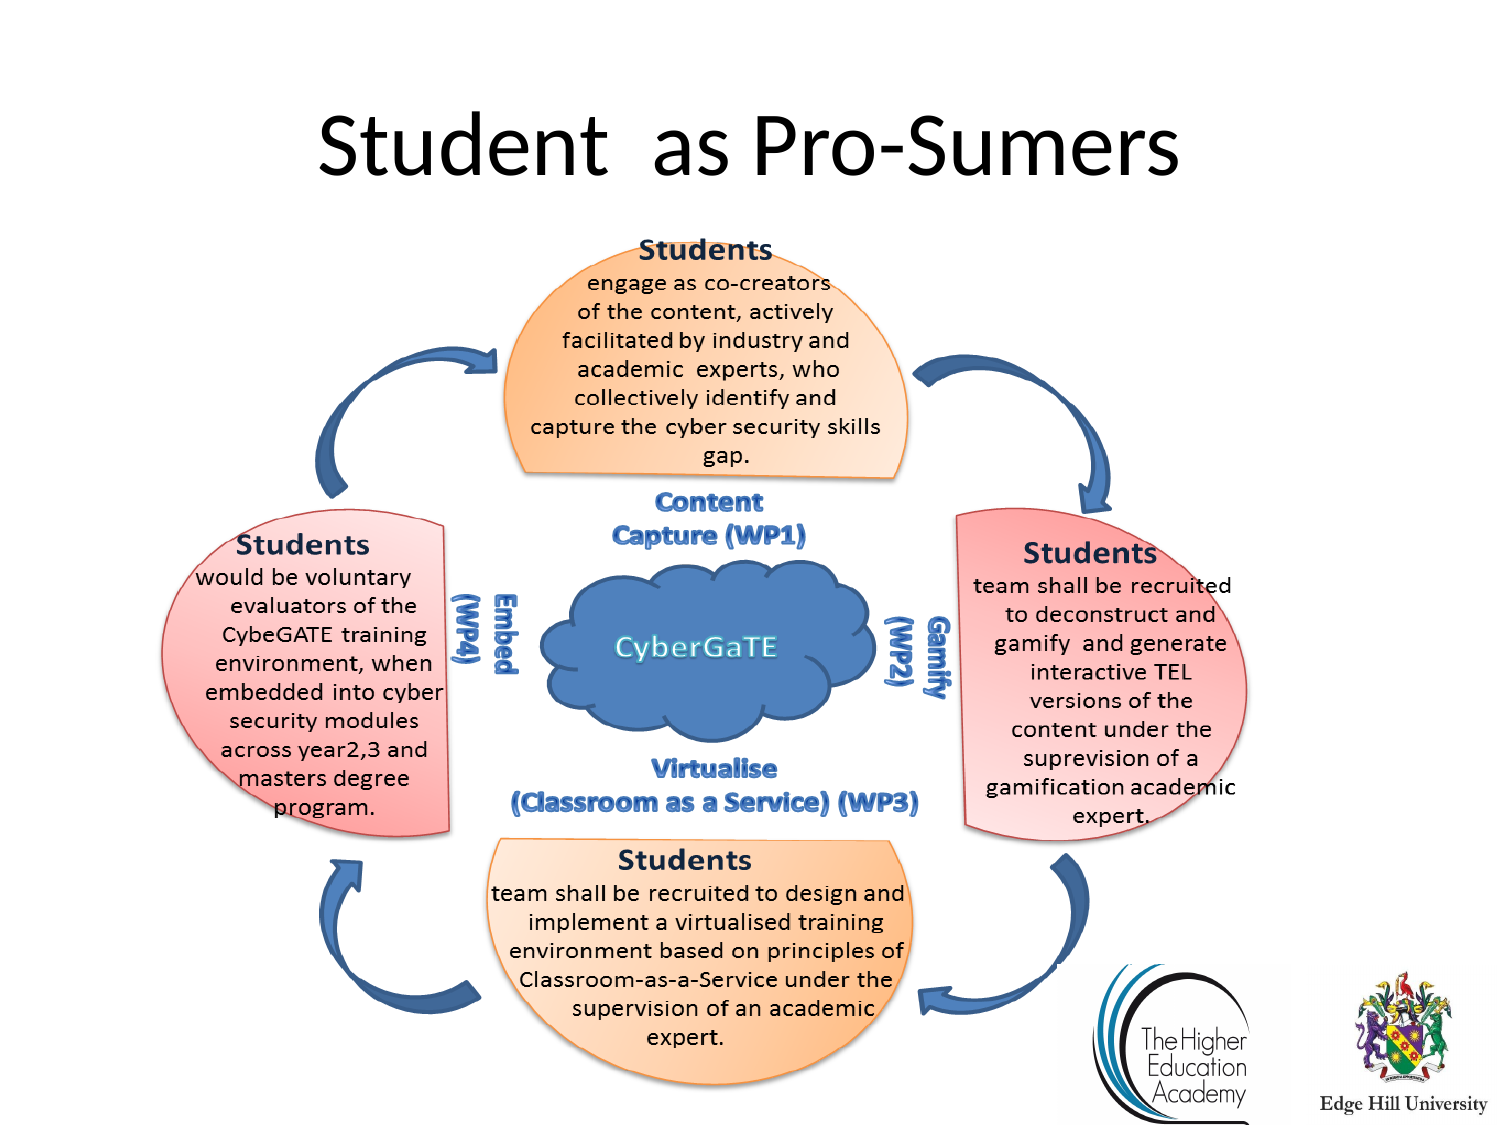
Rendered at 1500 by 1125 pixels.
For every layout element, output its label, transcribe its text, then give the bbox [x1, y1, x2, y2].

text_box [1056, 963, 1497, 1125]
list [0, 219, 1500, 1095]
title Student as Pro-Sumers [75, 45, 1425, 216]
